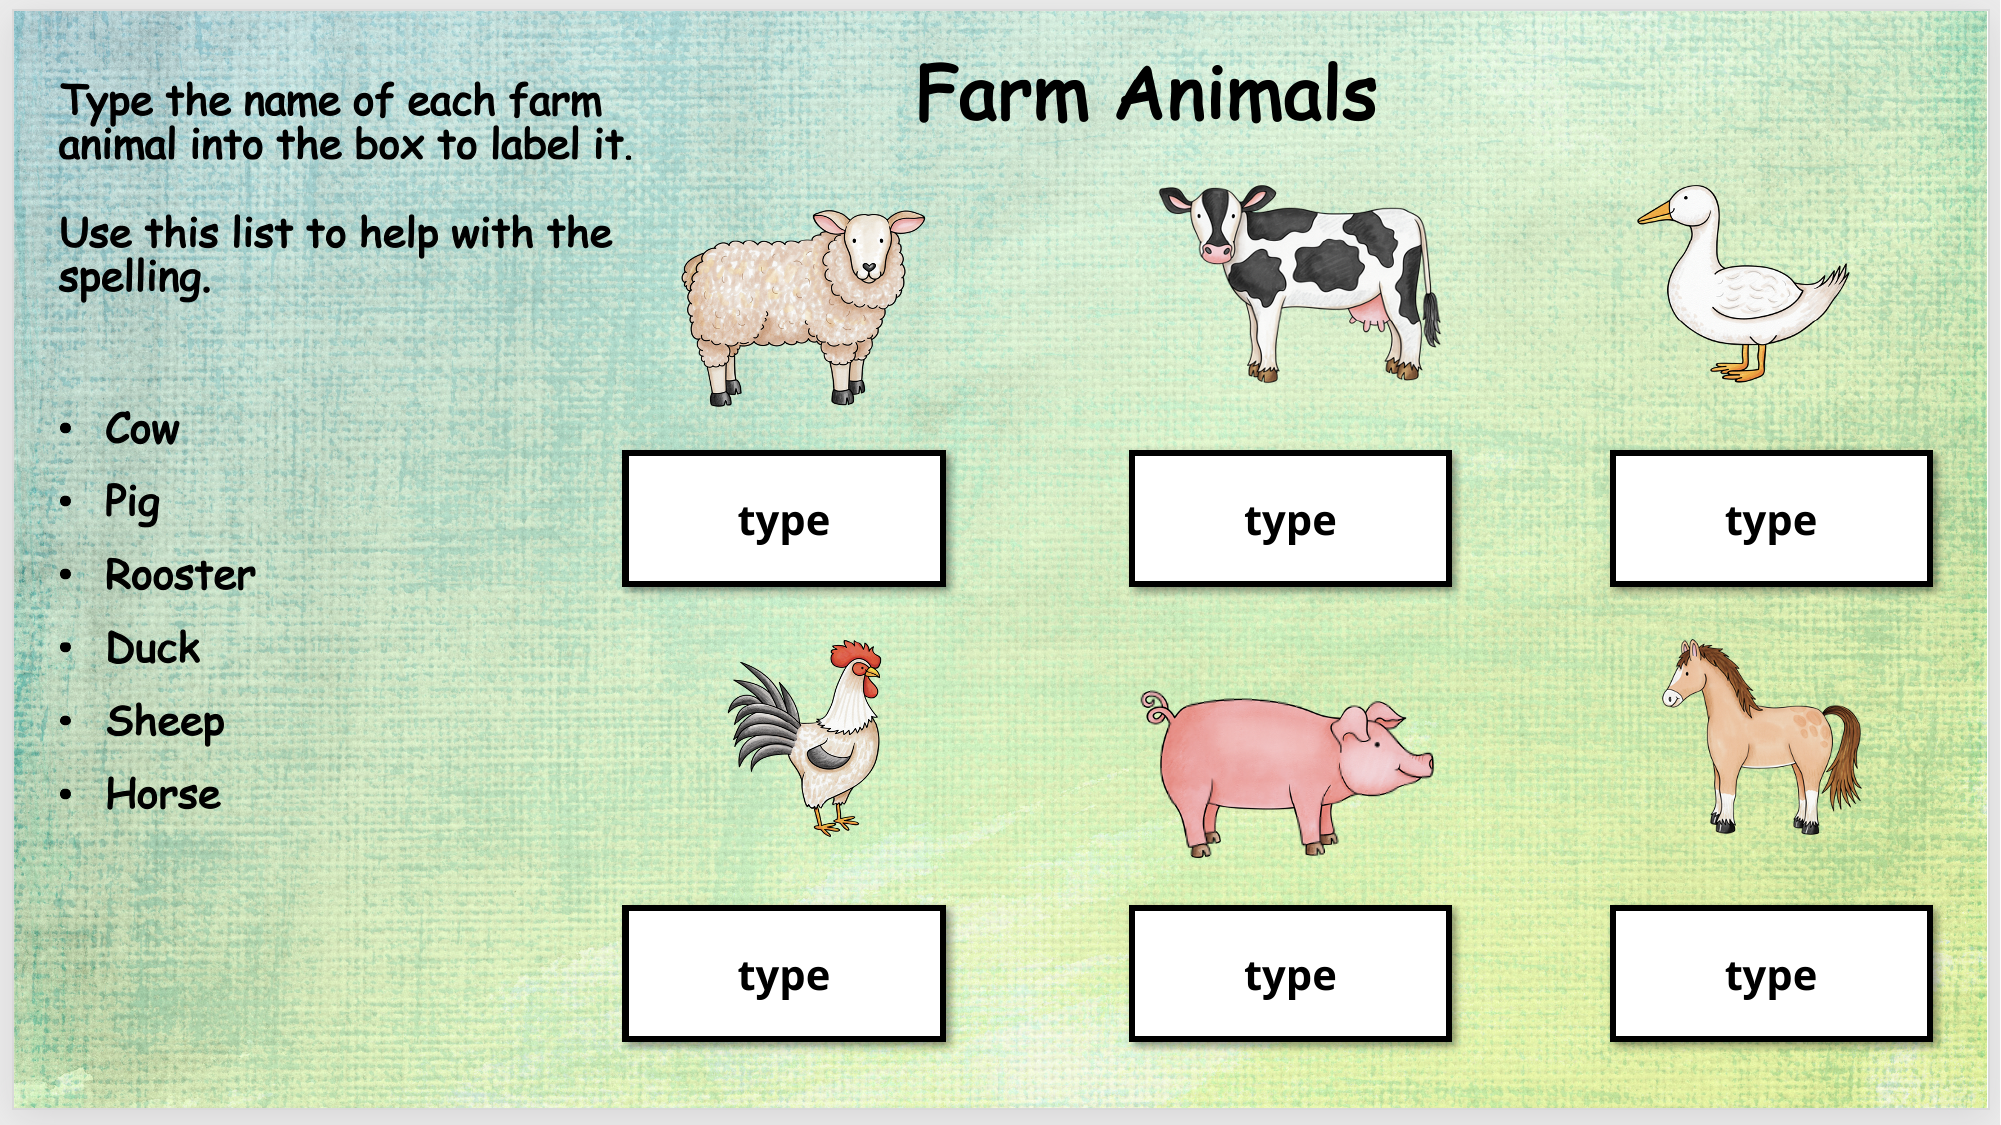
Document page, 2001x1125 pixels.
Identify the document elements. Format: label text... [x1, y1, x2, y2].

text_box type [625, 907, 944, 1040]
text_box type [1612, 452, 1931, 585]
text_box type [1612, 907, 1931, 1040]
picture [0, 0, 2001, 1125]
text_box type [1131, 452, 1450, 585]
text_box type [1131, 907, 1450, 1040]
text_box type [625, 452, 944, 585]
